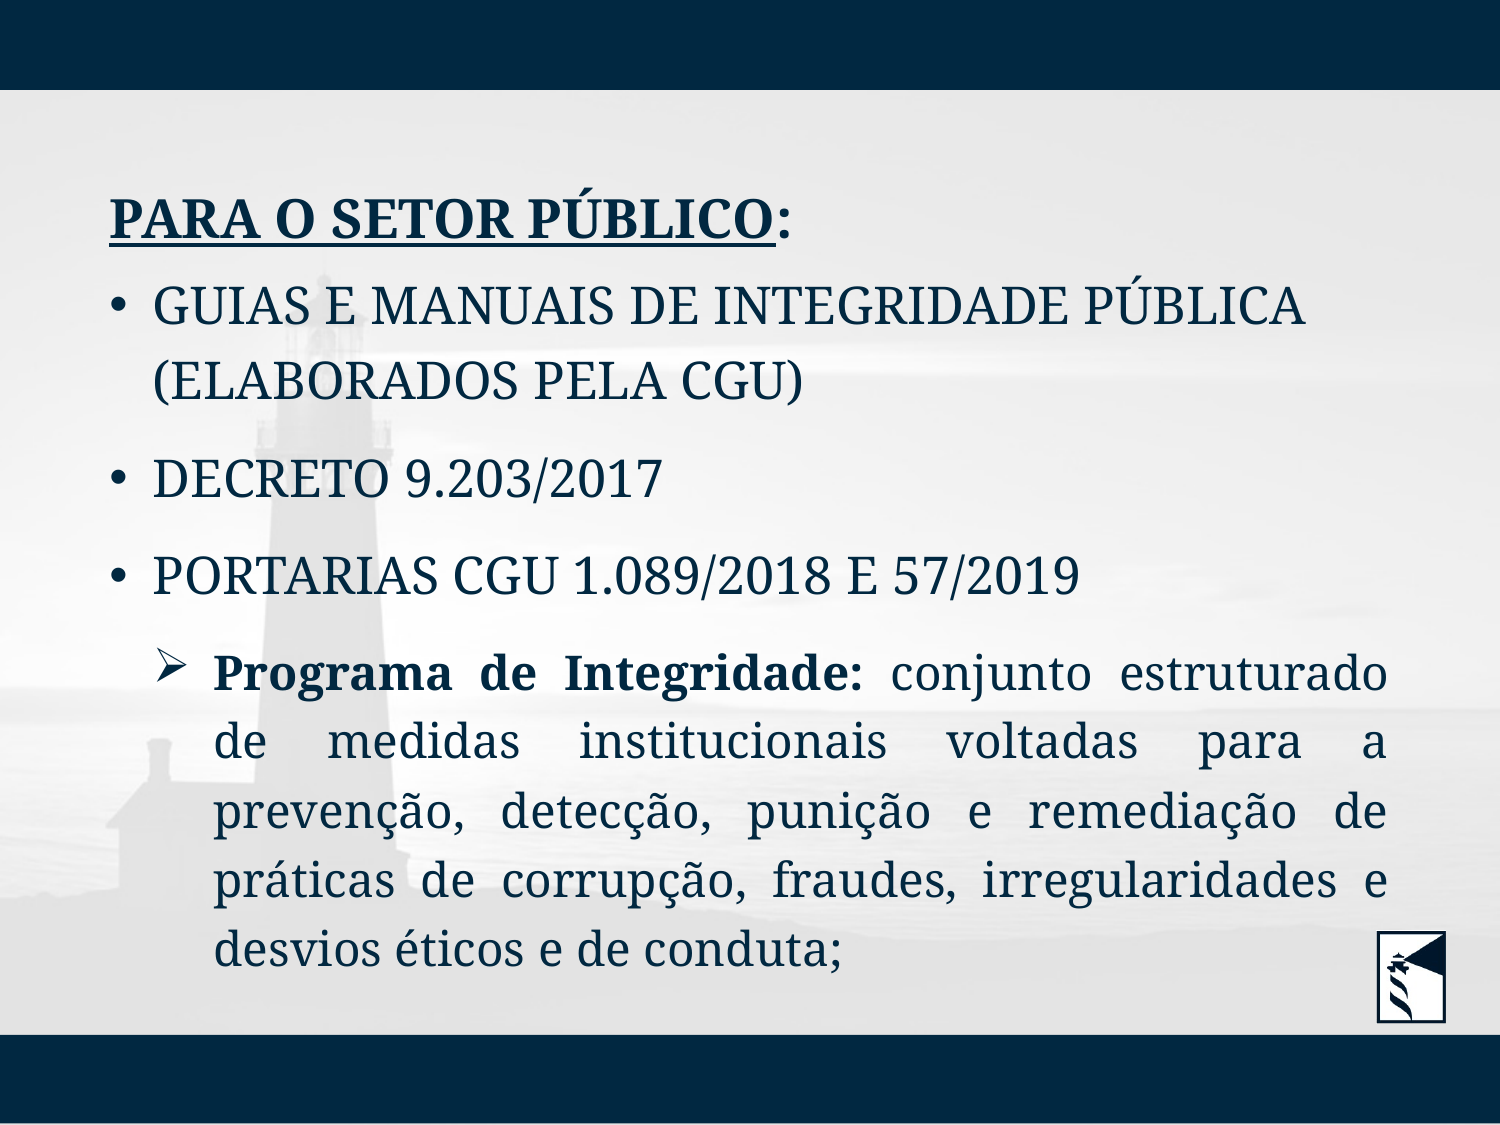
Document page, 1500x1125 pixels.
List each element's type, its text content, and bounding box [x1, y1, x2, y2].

picture [0, 92, 1500, 1033]
text_box [0, 1033, 1500, 1125]
list PARA O SETOR PÚBLICO: Guias e Manuais de Integridade Pública (elaborados pela CGU) Decreto 9.203/2017 Portarias CGU 1.089/2018 e 57/2019 Programa de Integridade: conjunto estruturado de medidas institucionais voltadas para a prevenção, detecção, punição e remediação de práticas de corrupção, fraudes, irregularidades e desvios éticos e de conduta; [94, 137, 1406, 1024]
text_box [0, 0, 1500, 92]
